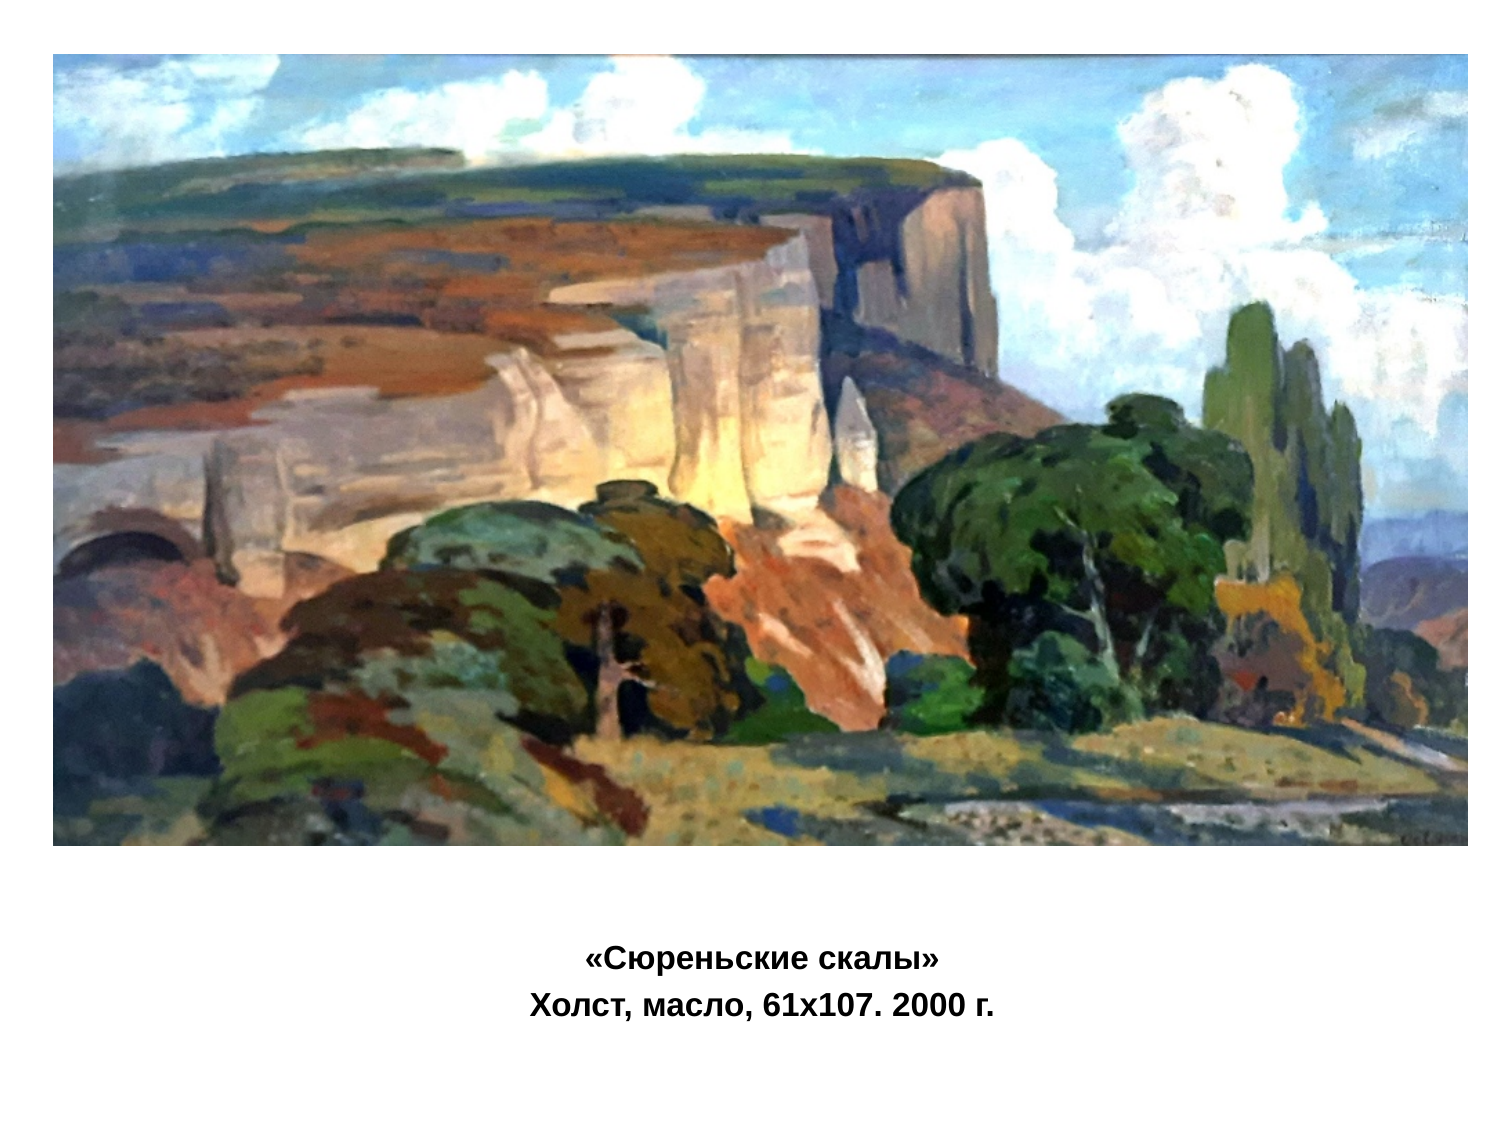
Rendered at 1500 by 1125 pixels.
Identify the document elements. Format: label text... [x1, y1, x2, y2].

list «Сюреньские скалы» Холст, масло, 61х107. 2000 г. [100, 928, 1425, 1076]
picture [52, 54, 1468, 847]
